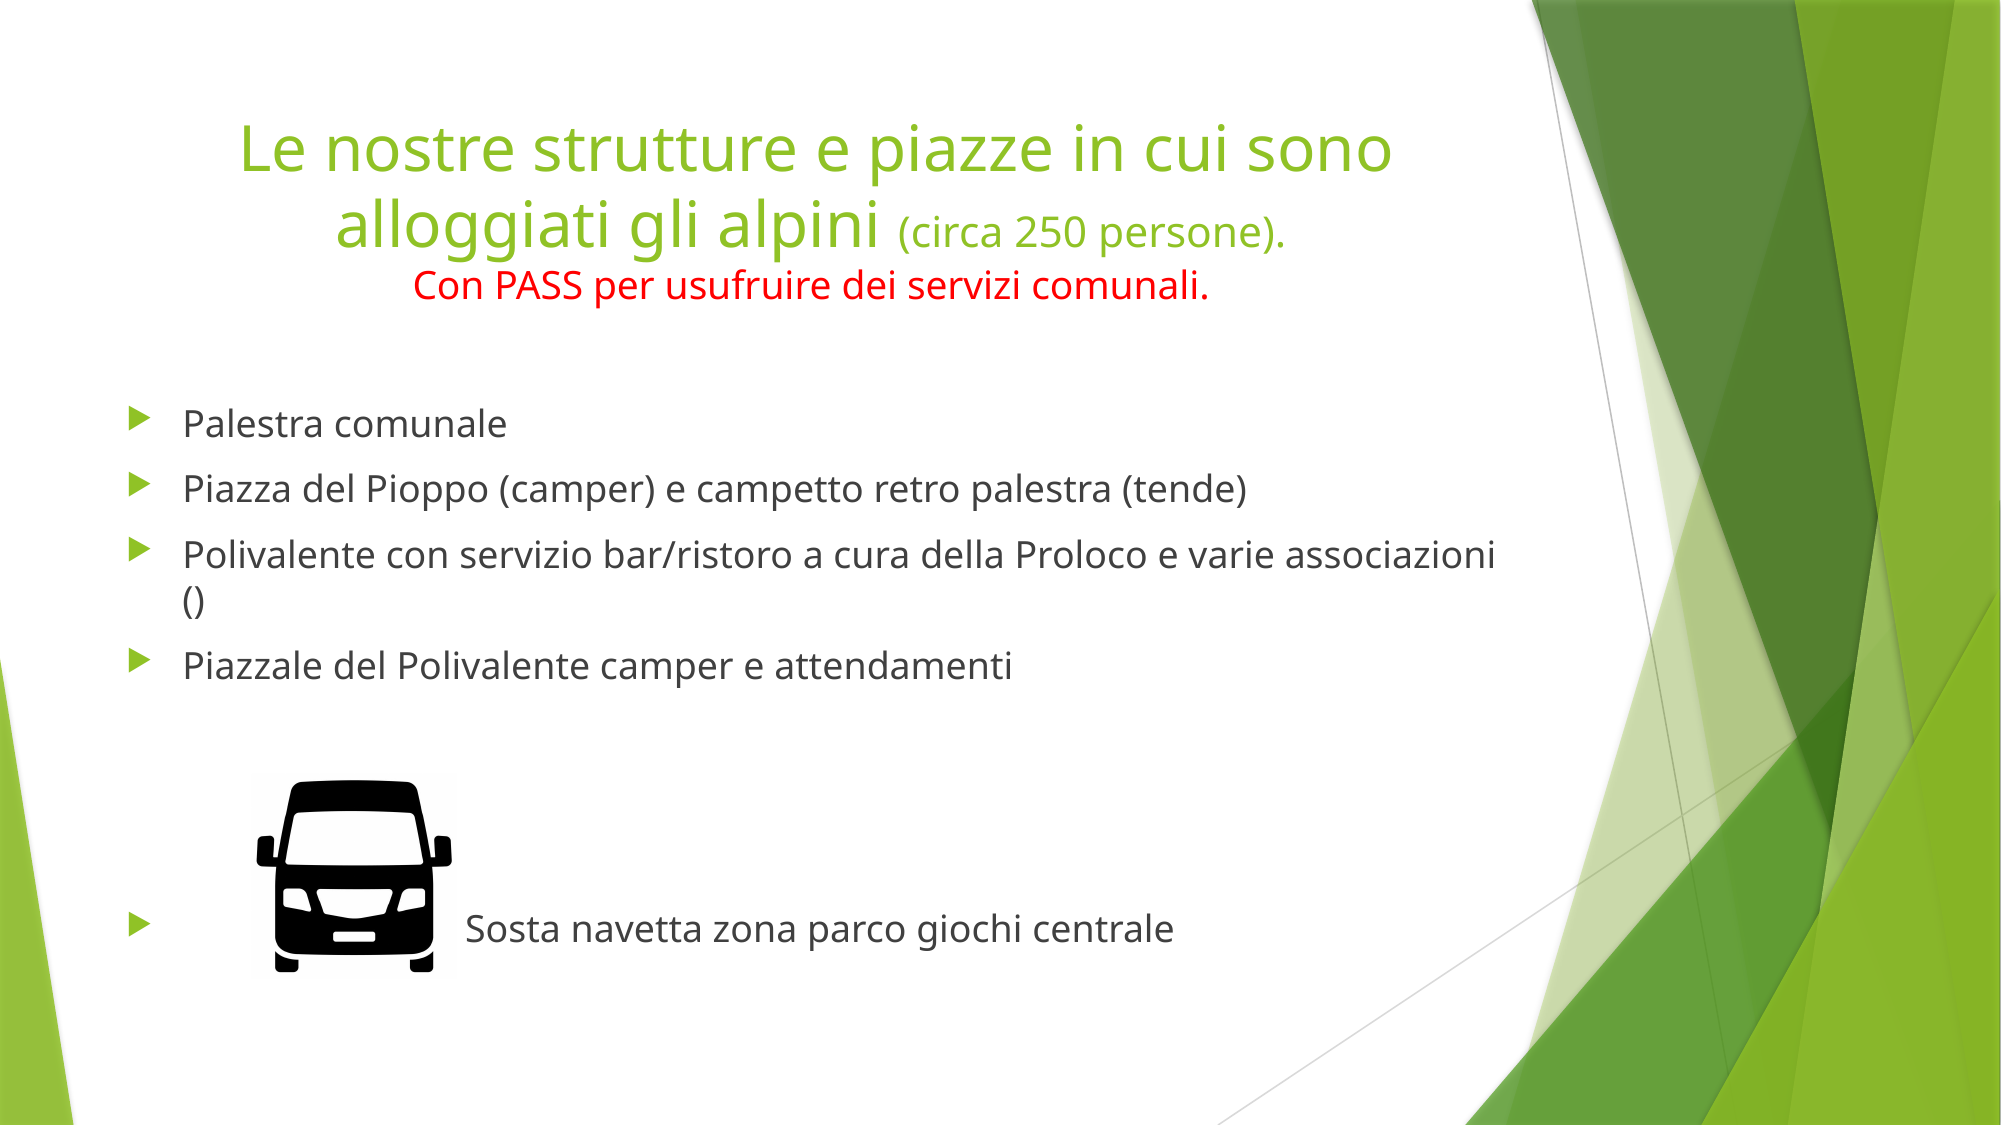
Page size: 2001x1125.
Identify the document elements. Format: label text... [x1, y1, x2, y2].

title Le nostre strutture e piazze in cui sono alloggiati gli alpini (circa 250 persone). Con PASS per usufruire dei servizi comunali. [111, 99, 1522, 317]
list Palestra comunale Piazza del Pioppo (camper) e campetto retro palestra (tende) Polivalente con servizio bar/ristoro a cura della Proloco e varie associazioni () Piazzale del Polivalente camper e attendamenti Sosta navetta zona parco giochi centrale [111, 392, 1522, 1059]
picture [250, 772, 458, 979]
